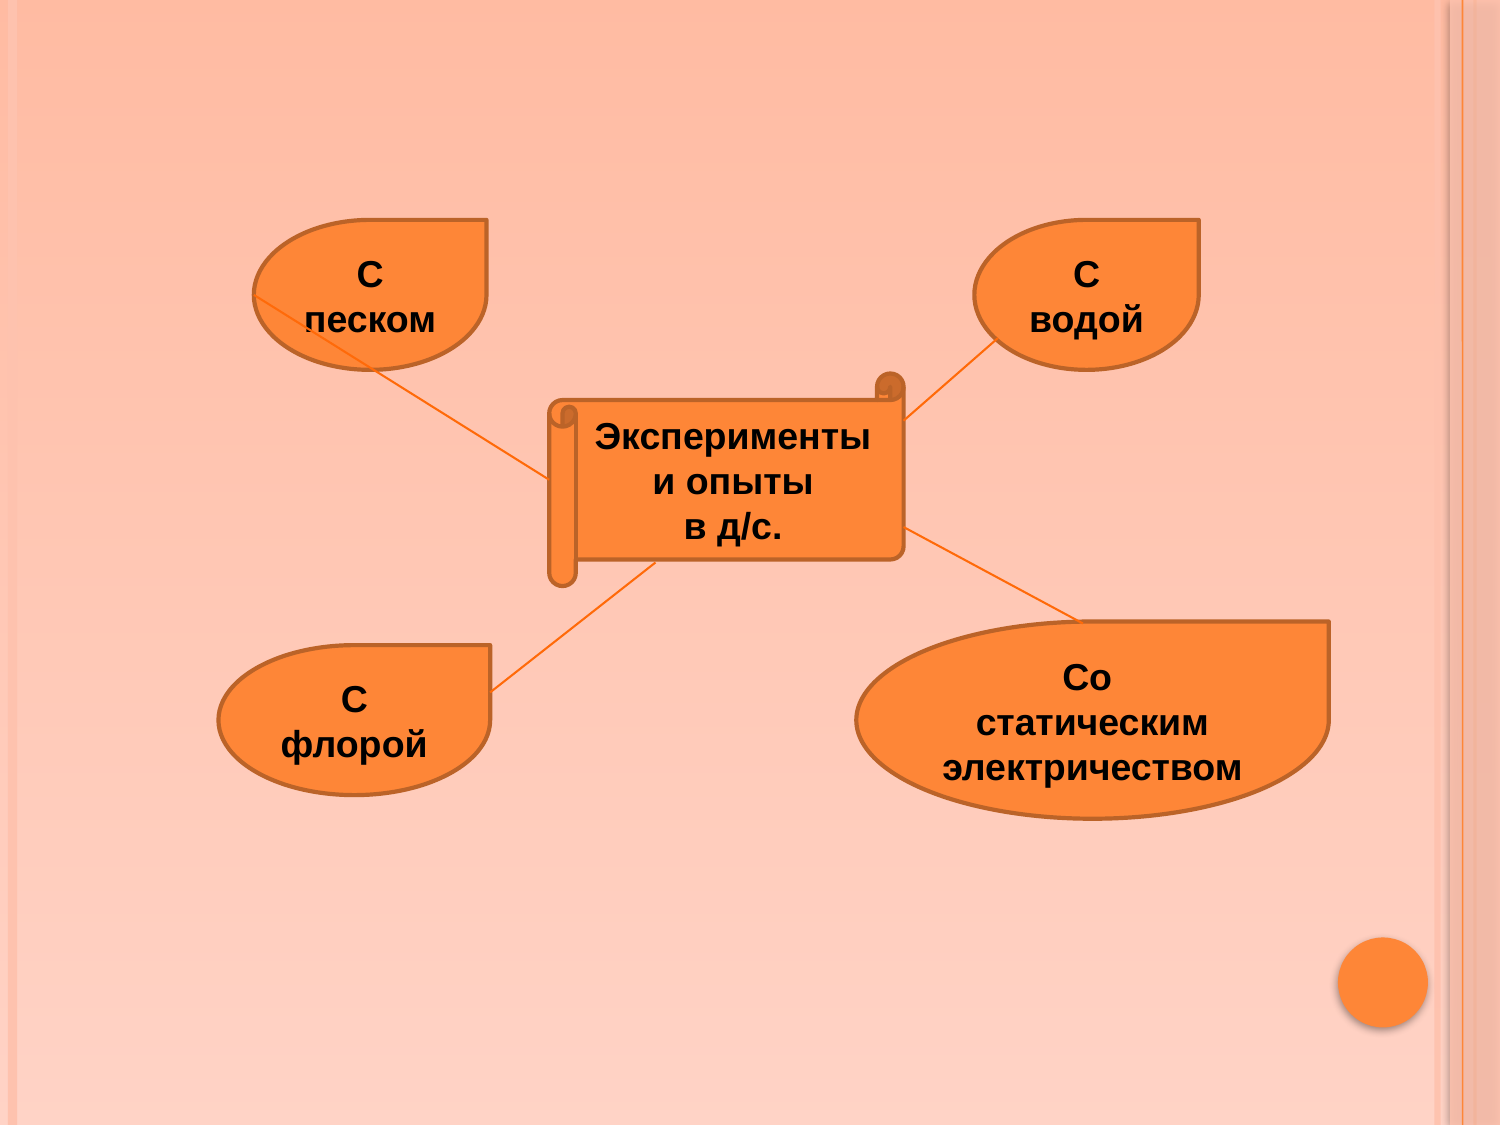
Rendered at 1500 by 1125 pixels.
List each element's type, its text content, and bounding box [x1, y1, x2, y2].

text_box Эксперименты и опыты в д/с. [547, 371, 906, 562]
text_box С водой [972, 217, 1201, 372]
list [75, 78, 1412, 1059]
text_box Со статическим электричеством [854, 619, 1331, 821]
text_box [489, 561, 656, 693]
text_box С песком [251, 217, 489, 372]
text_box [902, 337, 999, 422]
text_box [451, 347, 550, 481]
text_box С флорой [216, 643, 493, 798]
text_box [902, 526, 1084, 624]
